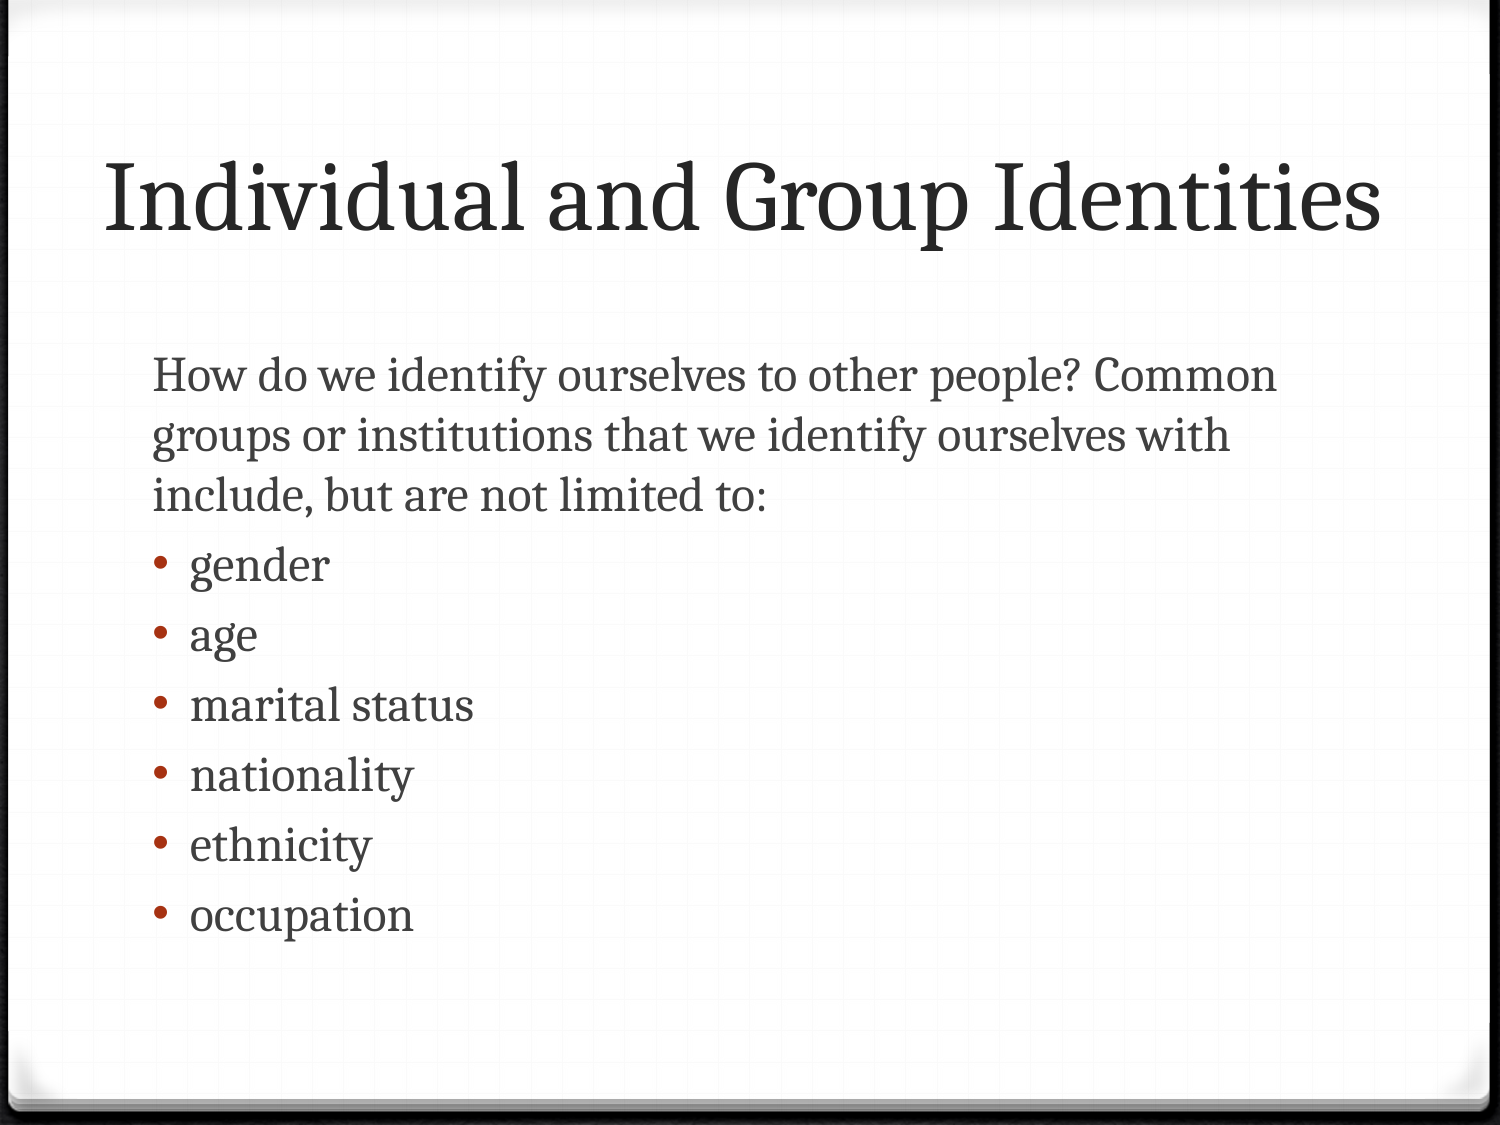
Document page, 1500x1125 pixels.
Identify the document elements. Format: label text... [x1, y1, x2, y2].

list How do we identify ourselves to other people? Common groups or institutions that we identify ourselves with include, but are not limited to: gender age marital status nationality ethnicity occupation [137, 334, 1363, 983]
title Individual and Group Identities [31, 71, 1455, 309]
picture [0, 0, 1500, 1125]
